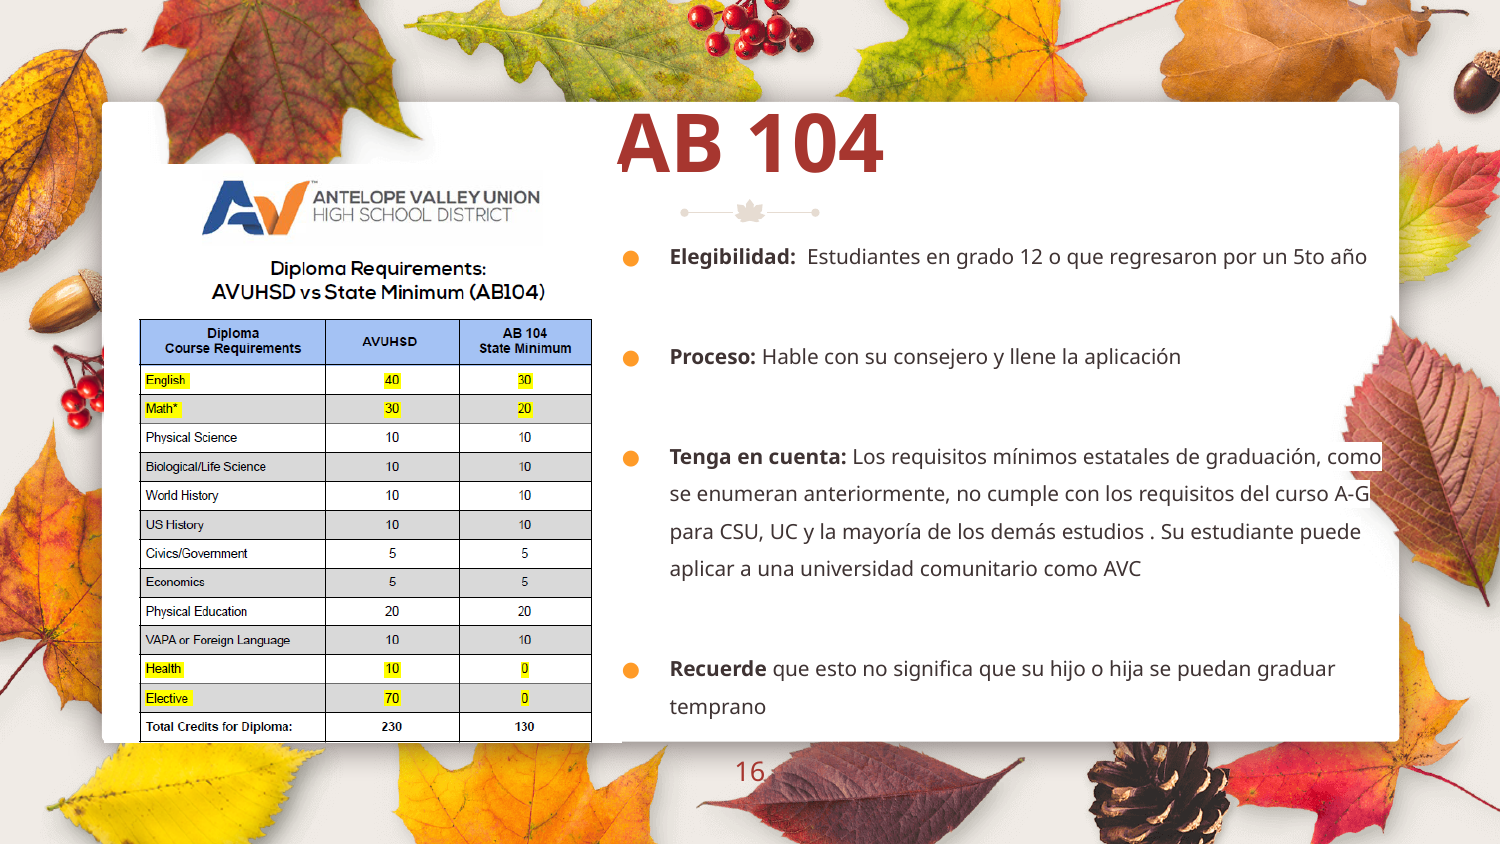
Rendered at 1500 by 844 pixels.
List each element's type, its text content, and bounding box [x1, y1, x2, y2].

picture [0, 163, 1500, 844]
title AB 104 [0, 82, 1500, 210]
slide_number 16 [705, 743, 795, 803]
list Elegibilidad: Estudiantes en grado 12 o que regresaron por un 5to año Proceso: Hable con su consejero y llene la aplicación Tenga en cuenta: Los requisitos mínimos estatales de graduación, como se enumeran anteriormente, no cumple con los requisitos del curso A-G para CSU, UC y la mayoría de los demás estudios . Su estudiante puede aplicar a una universidad comunitario como AVC Recuerde que esto no significa que su hijo o hija se puedan graduar temprano [626, 231, 1400, 743]
picture [0, 0, 1500, 82]
